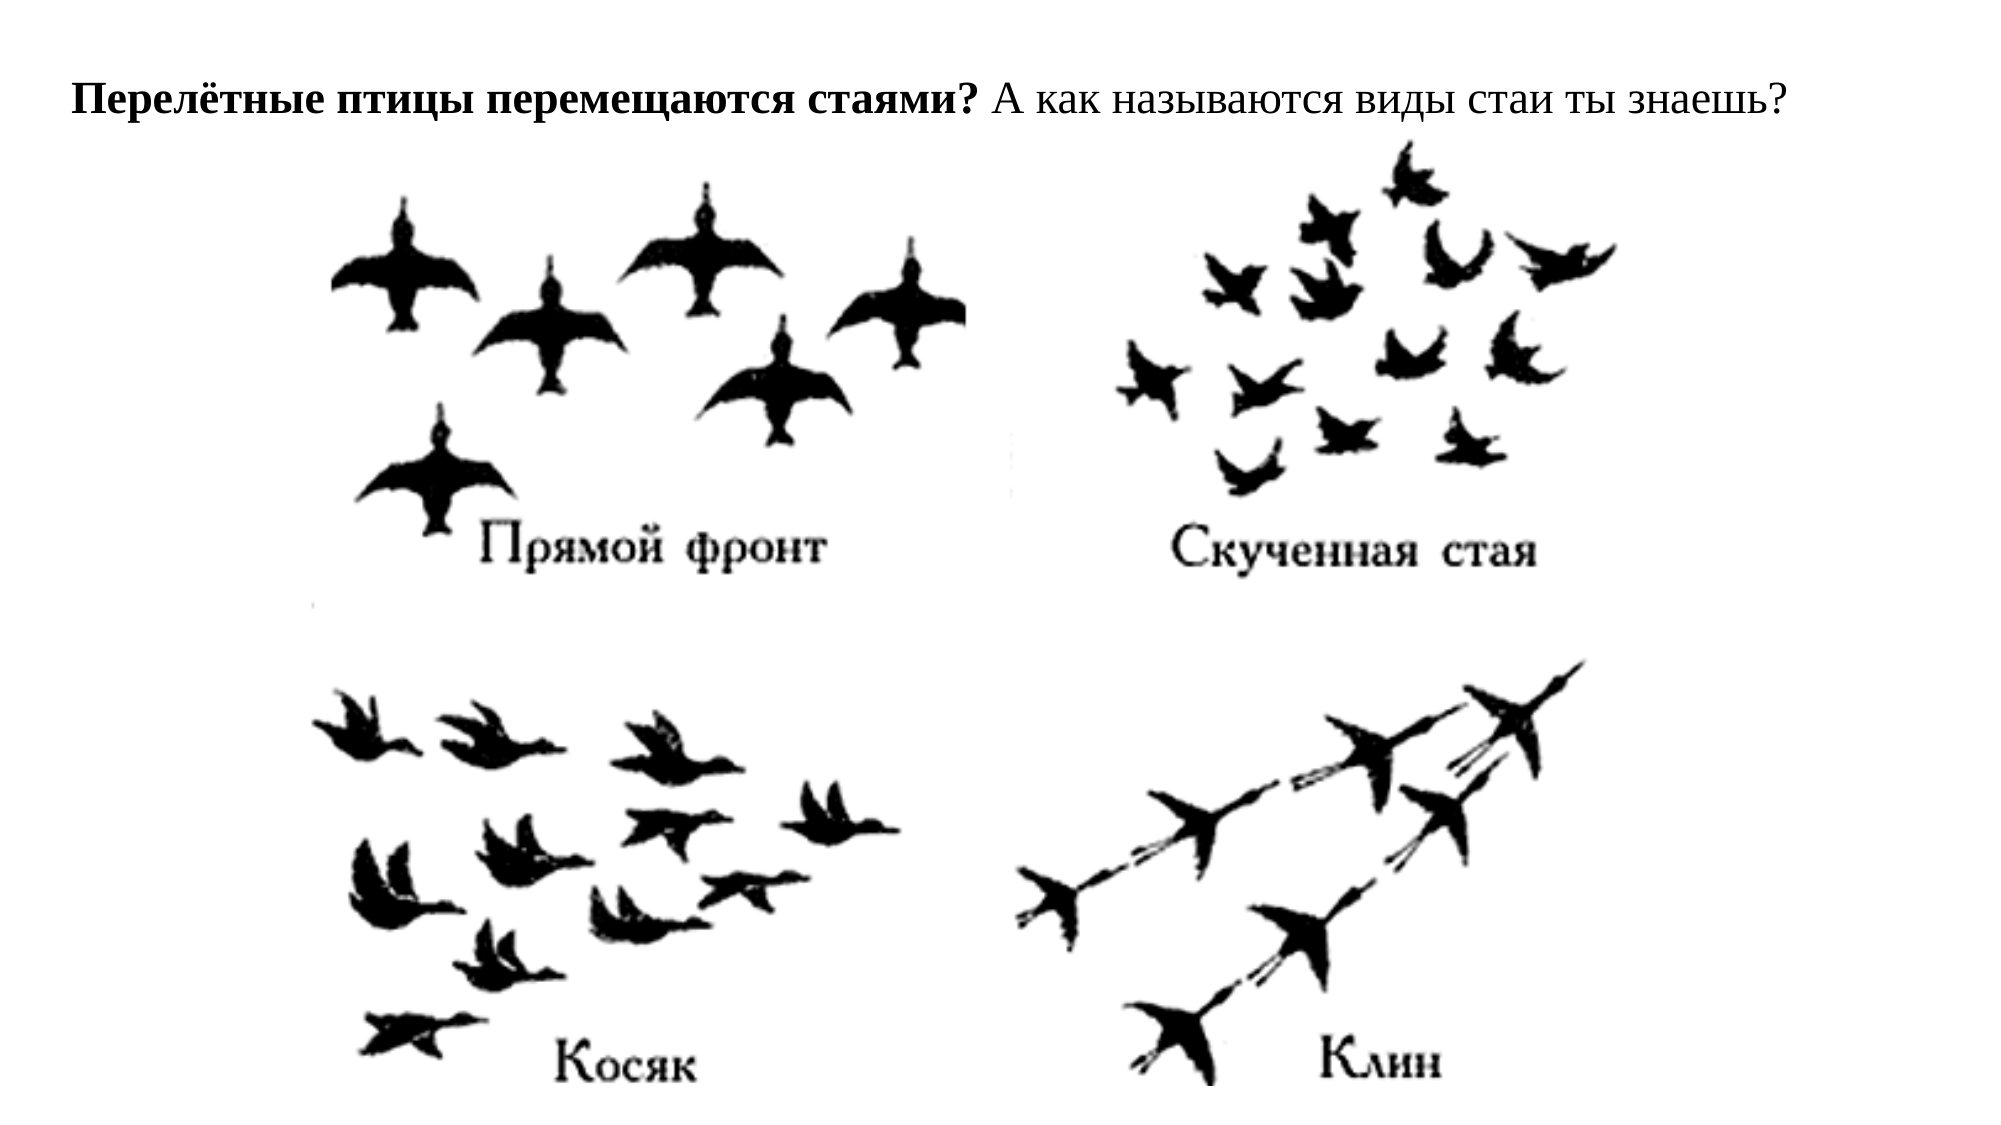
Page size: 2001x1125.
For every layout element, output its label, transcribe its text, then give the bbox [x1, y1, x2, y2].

title Перелётные птицы перемещаются стаями? А как называются виды стаи ты знаешь? [55, 59, 1863, 137]
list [268, 136, 1766, 1086]
